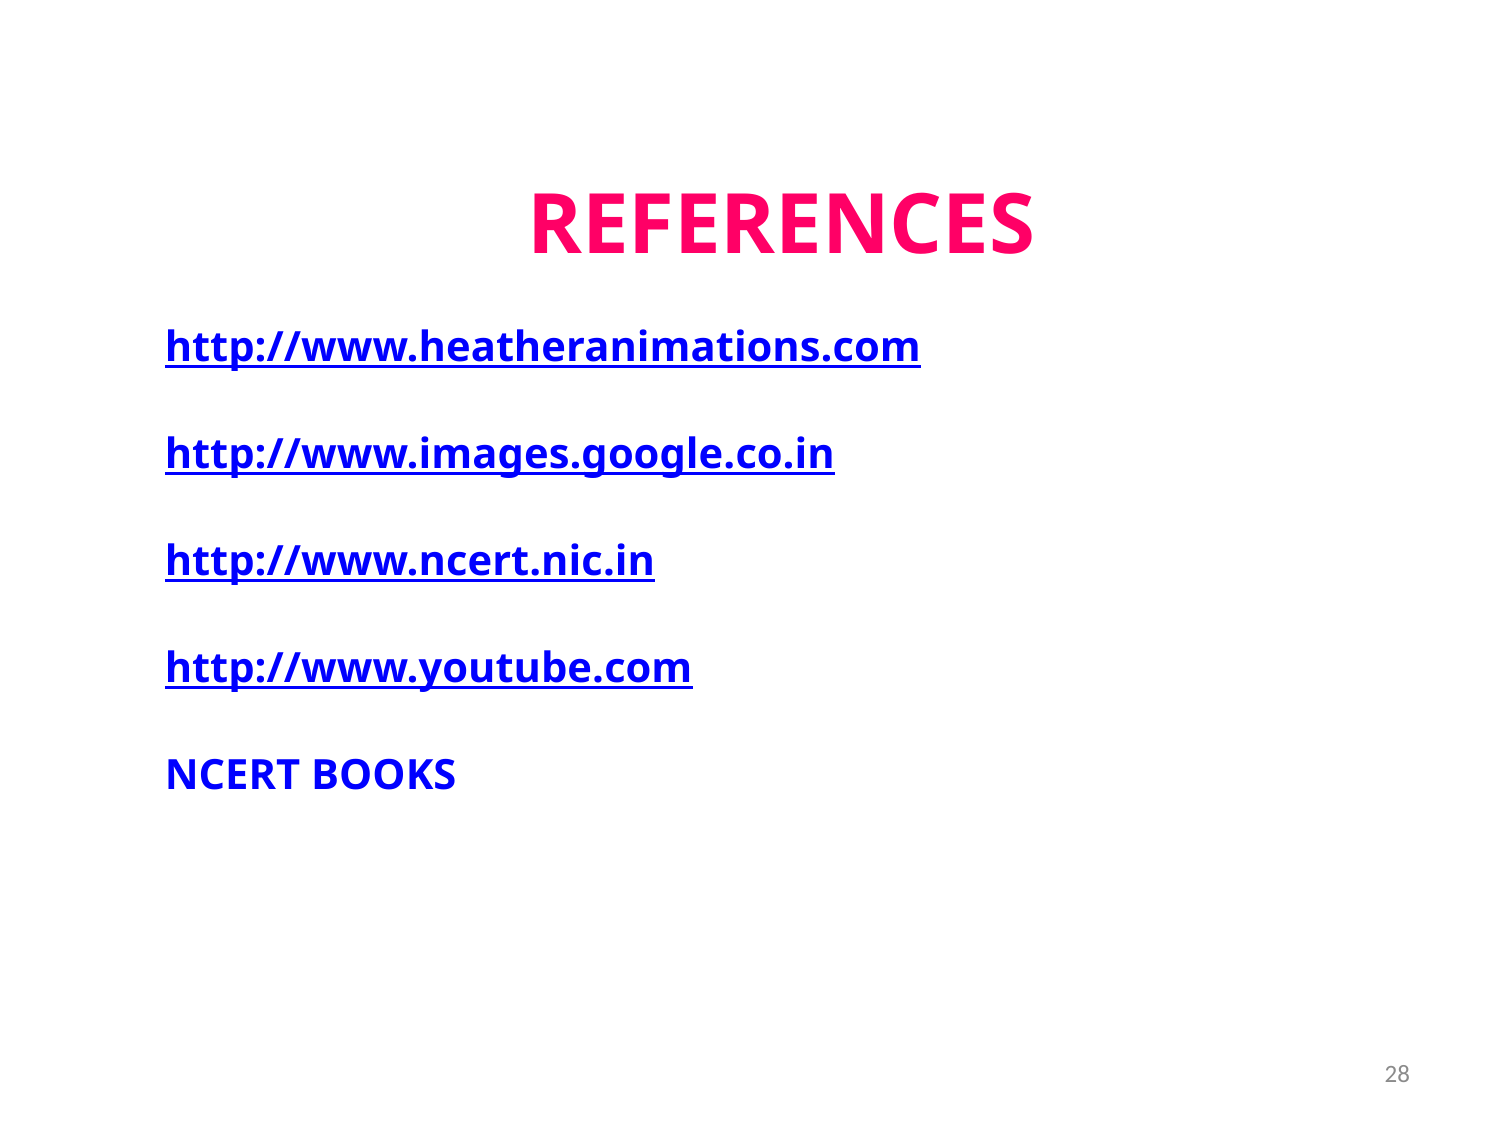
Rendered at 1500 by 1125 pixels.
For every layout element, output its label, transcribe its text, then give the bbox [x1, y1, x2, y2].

text_box REFERENCES http://www.heatheranimations.com http://www.images.google.co.in http://www.ncert.nic.in http://www.youtube.com NCERT BOOKS [149, 162, 1413, 806]
slide_number 28 [1074, 1042, 1425, 1103]
